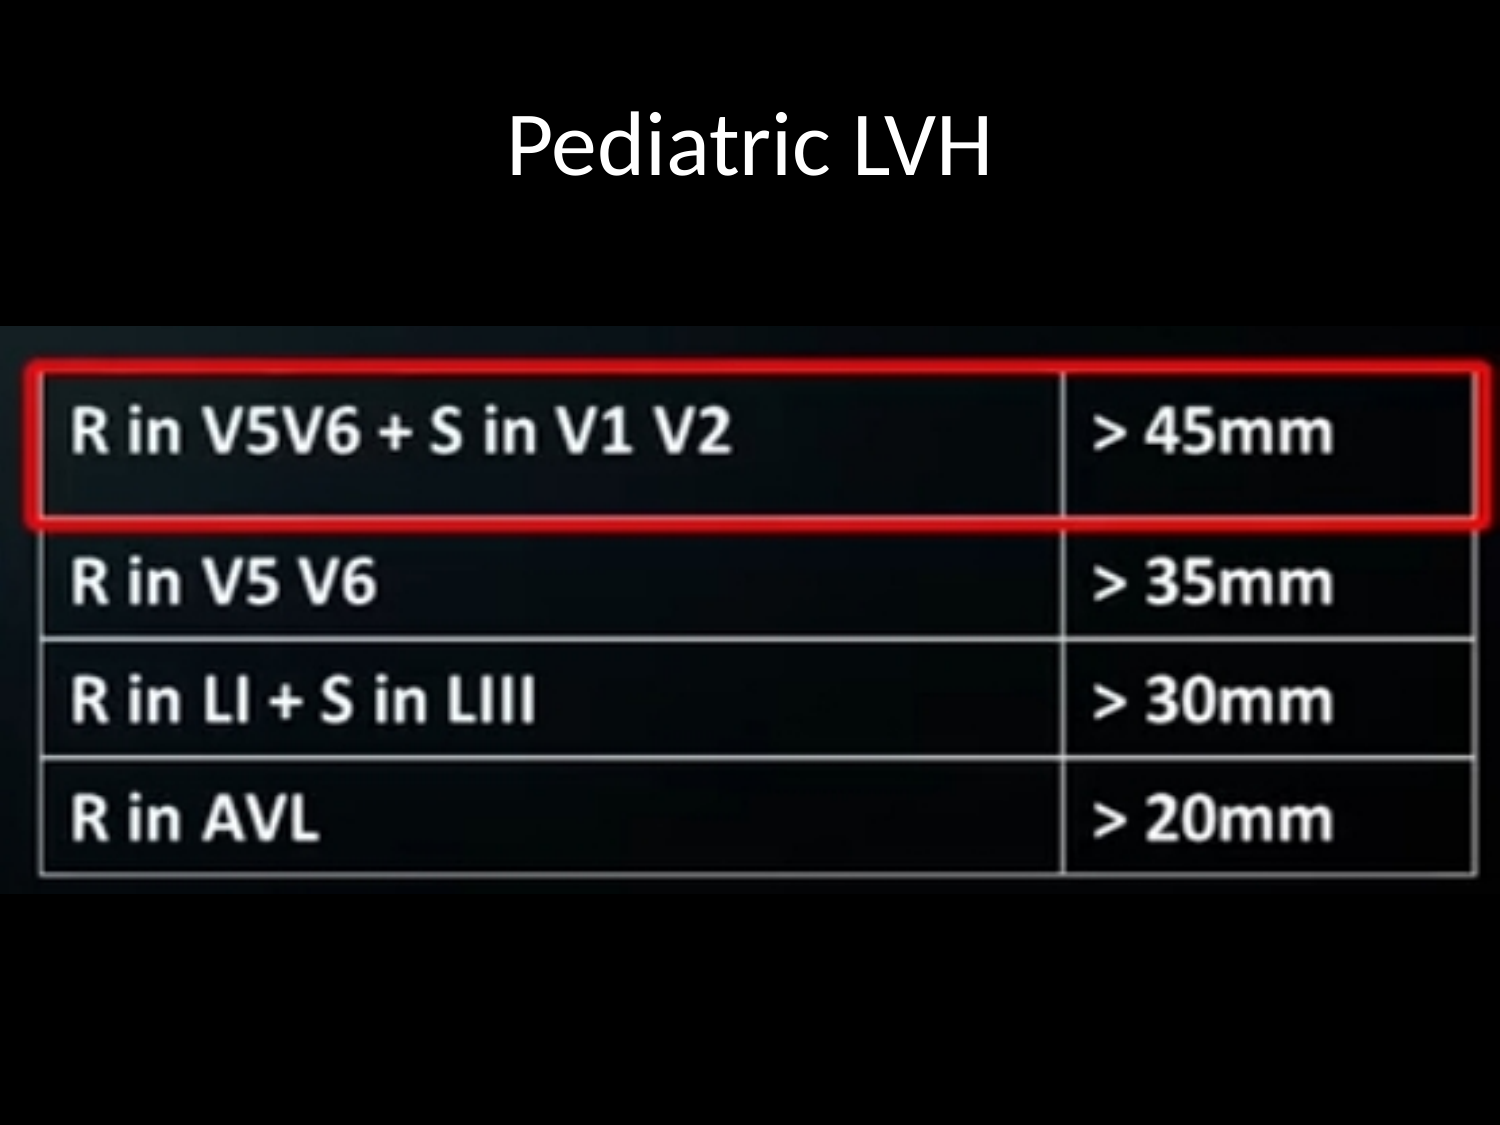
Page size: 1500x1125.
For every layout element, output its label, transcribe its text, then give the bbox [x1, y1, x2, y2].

title Pediatric LVH [75, 45, 1425, 233]
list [0, 326, 1500, 895]
